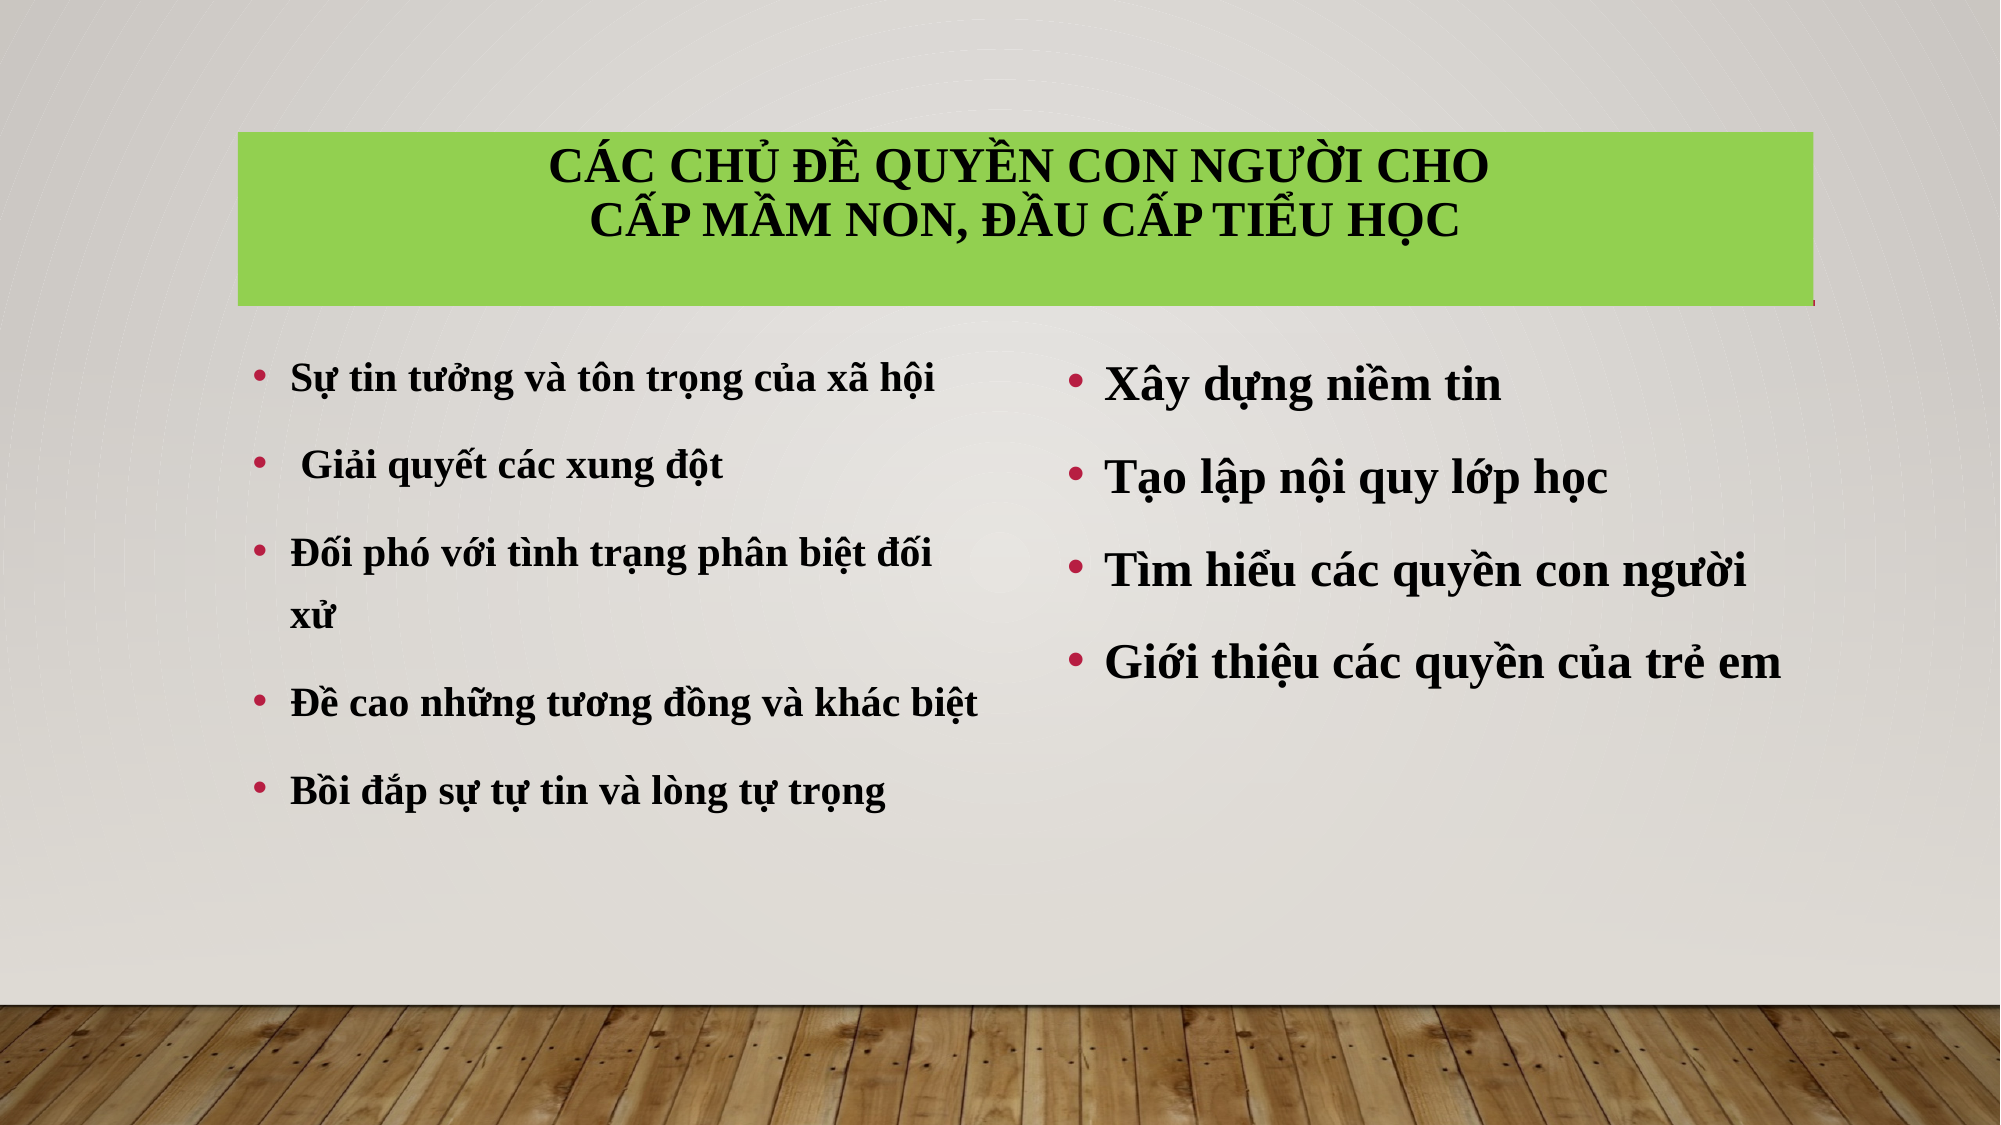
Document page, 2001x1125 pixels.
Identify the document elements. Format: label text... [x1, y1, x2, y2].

picture [0, 1005, 2000, 1125]
title các chủ đề quyền con người cho cấp mầm non, đầu cấp tiểu học [237, 132, 1814, 306]
list Xây dựng niềm tin Tạo lập nội quy lớp học Tìm hiểu các quyền con người Giới thiệu các quyền của trẻ em [1052, 330, 1815, 896]
list Sự tin tưởng và tôn trọng của xã hội Giải quyết các xung đột Đối phó với tình trạng phân biệt đối xử Đề cao những tương đồng và khác biệt Bồi đắp sự tự tin và lòng tự trọng [237, 329, 1000, 896]
